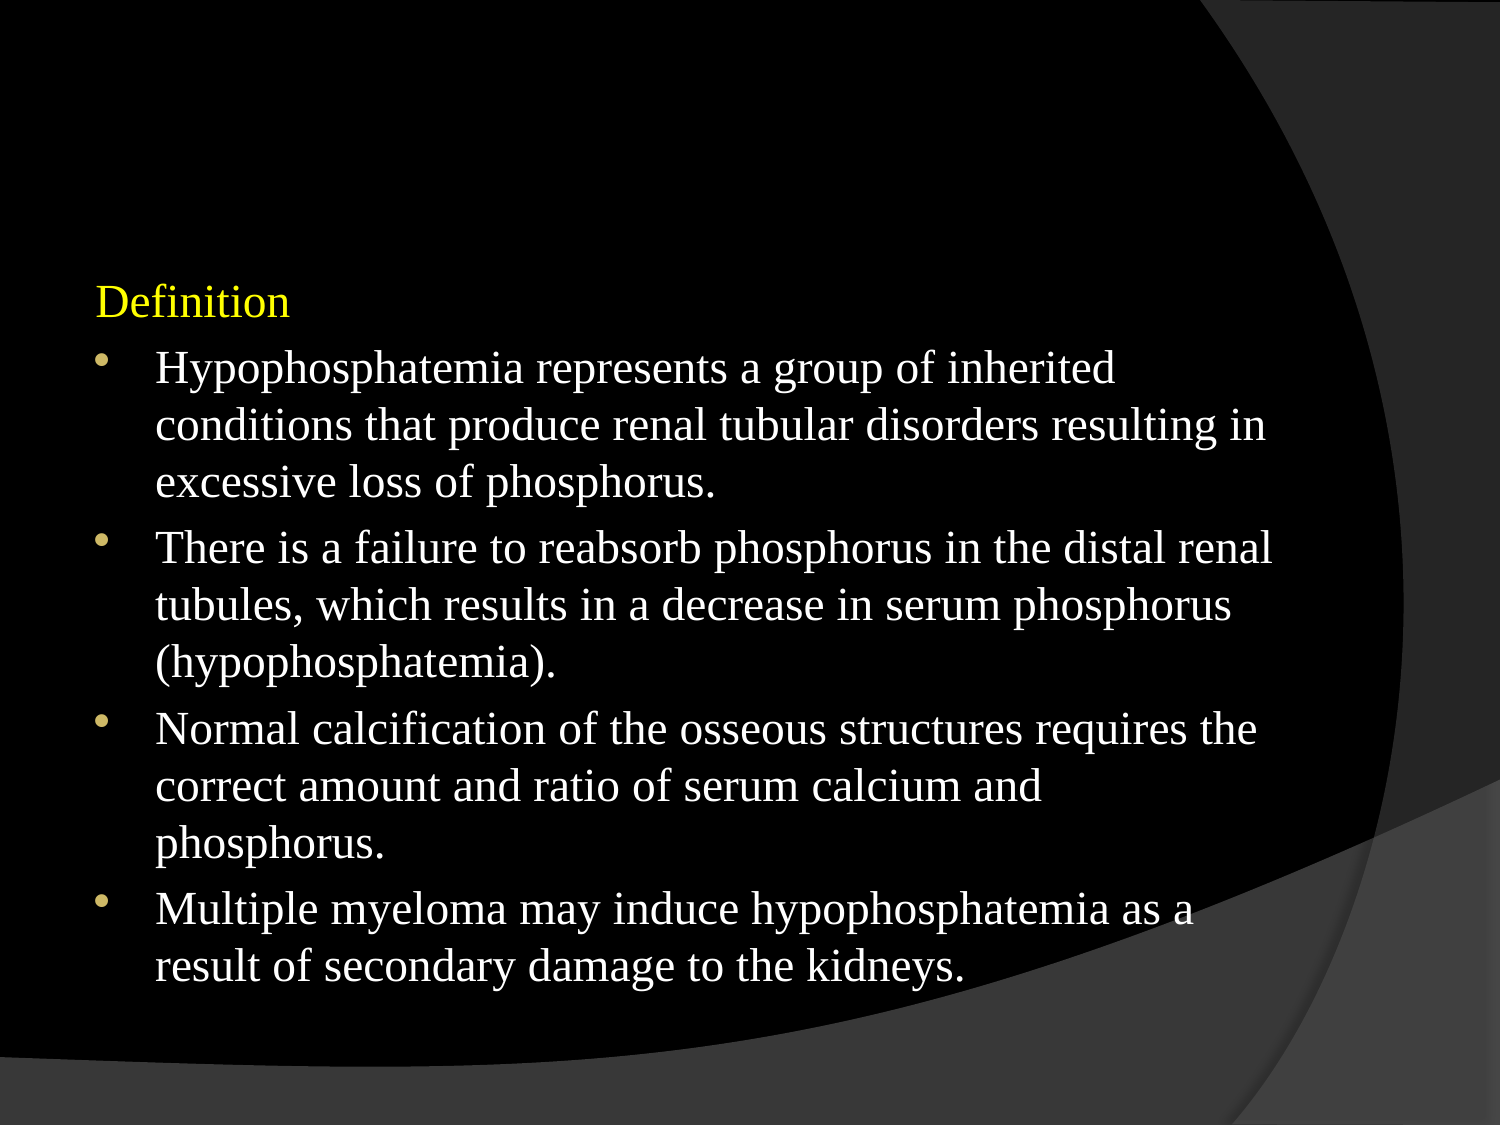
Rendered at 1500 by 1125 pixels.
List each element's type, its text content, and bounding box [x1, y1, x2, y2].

list Definition Hypophosphatemia represents a group of inherited conditions that produce renal tubular disorders resulting in excessive loss of phosphorus. There is a failure to reabsorb phosphorus in the distal renal tubules, which results in a decrease in serum phosphorus (hypophosphatemia). Normal calcification of the osseous structures requires the correct amount and ratio of serum calcium and phosphorus. Multiple myeloma may induce hypophosphatemia as a result of secondary damage to the kidneys. [75, 262, 1300, 1005]
